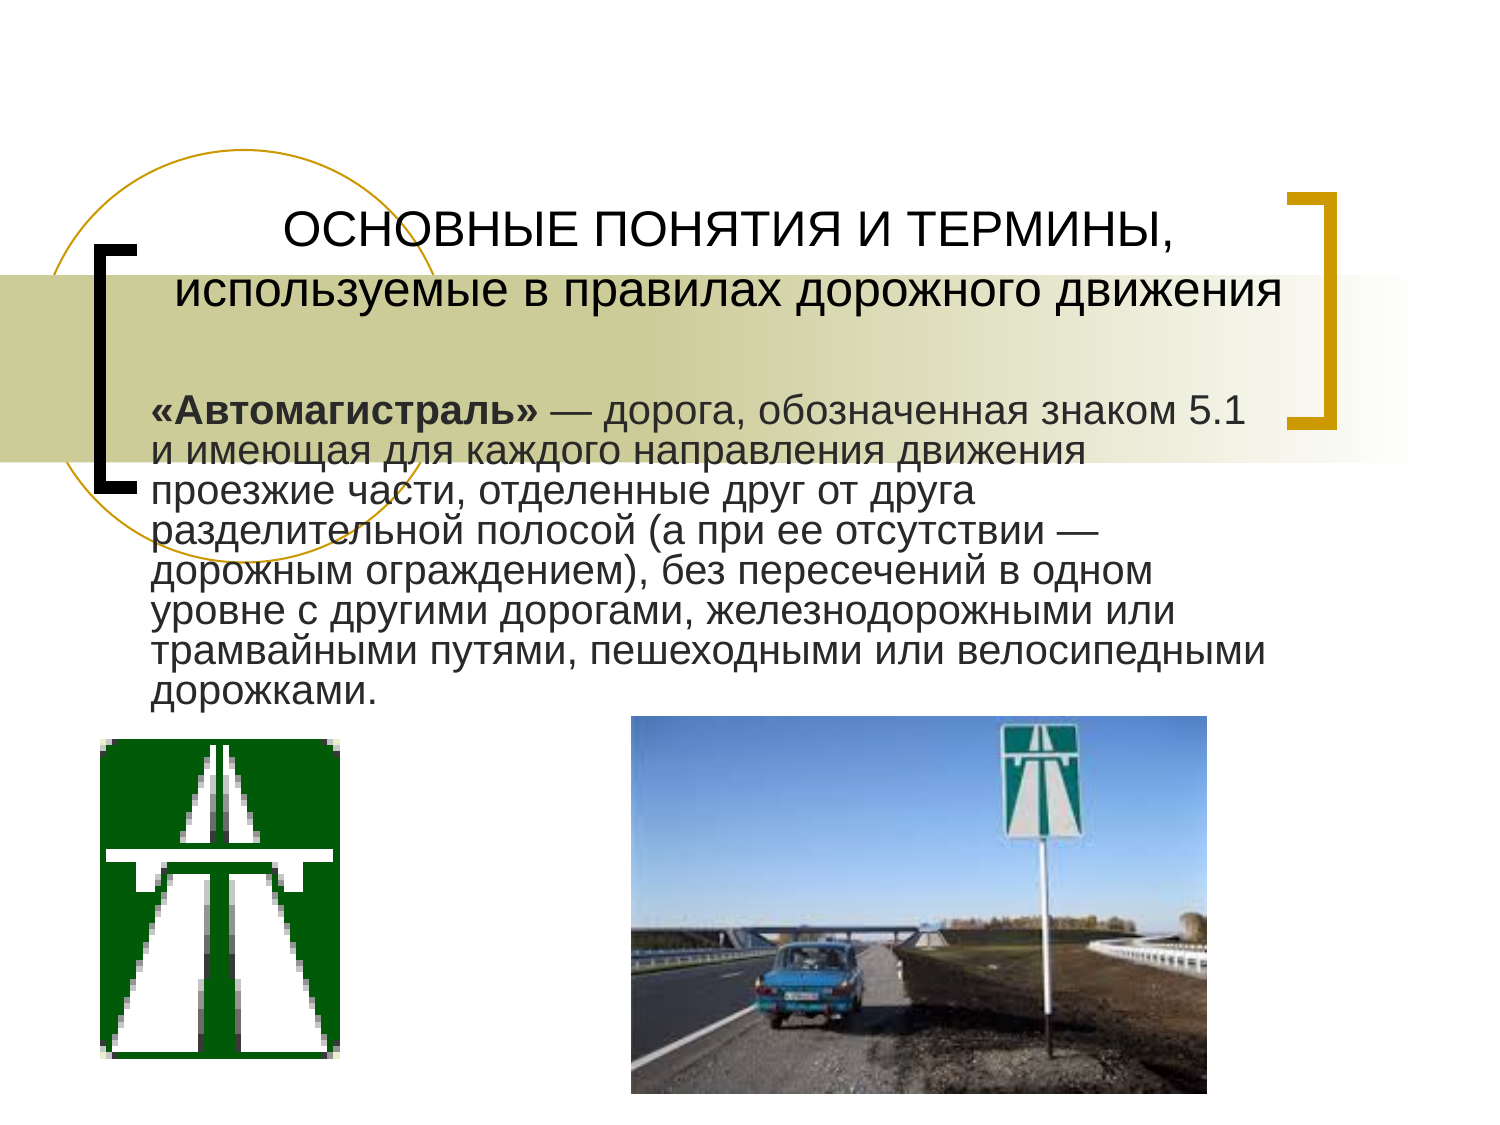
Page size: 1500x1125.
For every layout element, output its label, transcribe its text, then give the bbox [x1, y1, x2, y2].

subtitle «Автомагистраль» — дорога, обозначенная знаком 5.1 и имеющая для каждого направления движения проезжие части, отделенные друг от друга разделительной полосой (а при ее отсутствии — дорожным ограждением), без пересечений в одном уровне с другими дорогами, железнодорожными или трамвайными путями, пешеходными или велосипедными дорожками. [135, 385, 1289, 776]
picture [99, 739, 340, 1059]
picture [631, 715, 1207, 1094]
title ОСНОВНЫЕ ПОНЯТИЯ И ТЕРМИНЫ, используемые в правилах дорожного движения [147, 125, 1311, 389]
